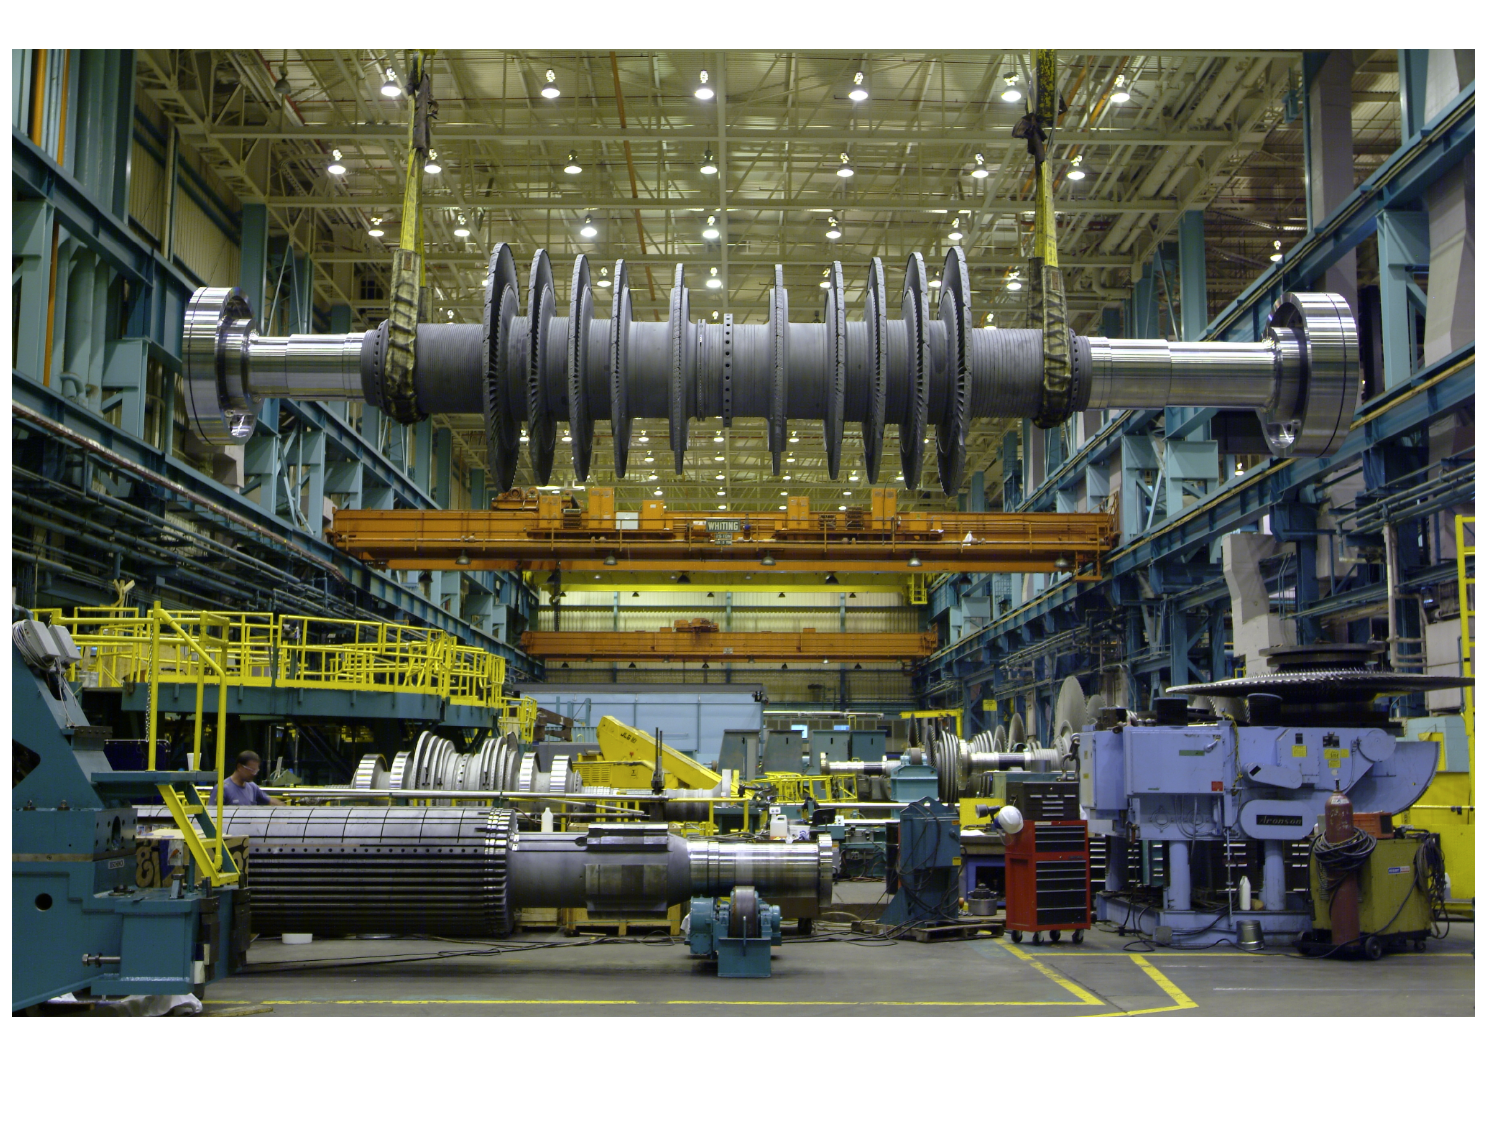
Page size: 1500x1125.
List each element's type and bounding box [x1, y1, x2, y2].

picture [12, 49, 1476, 1017]
